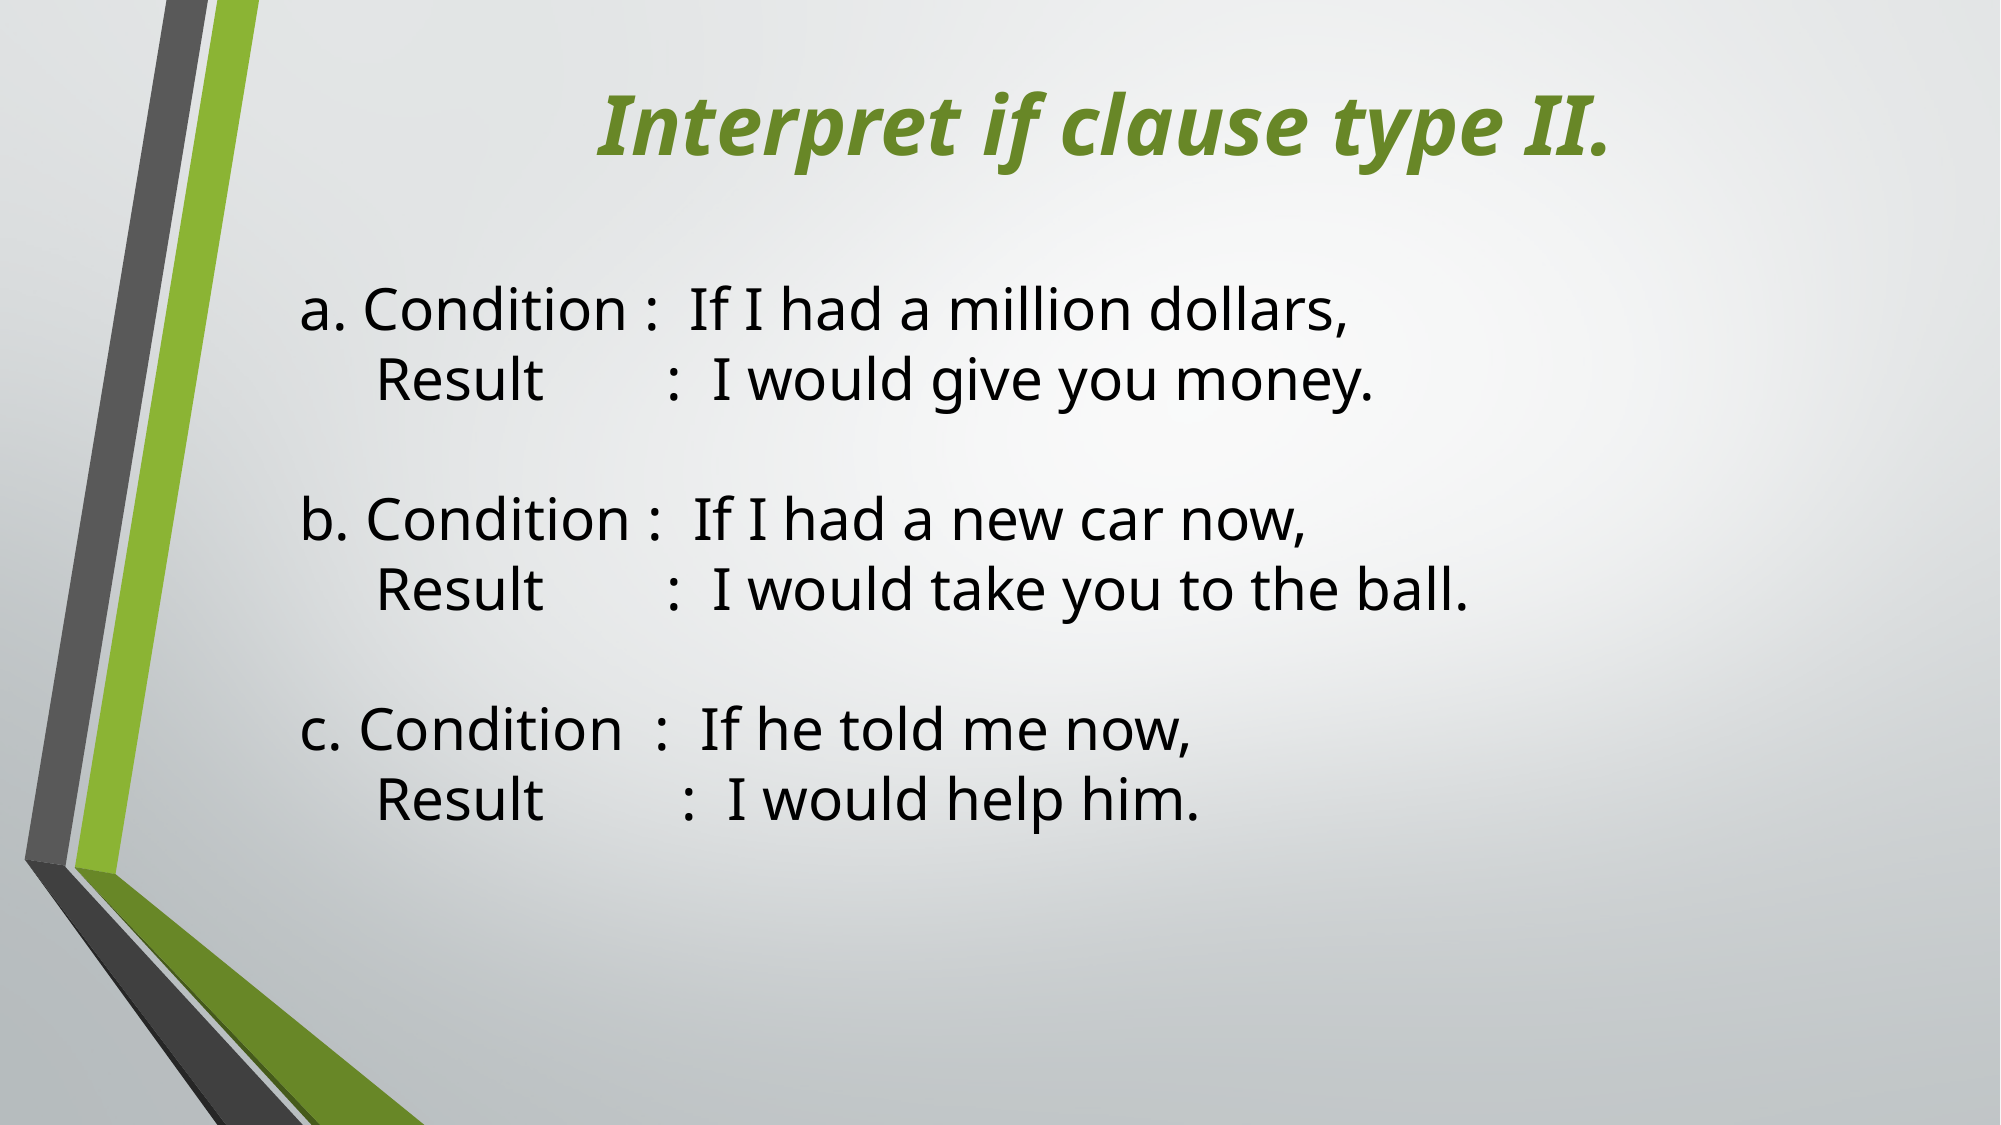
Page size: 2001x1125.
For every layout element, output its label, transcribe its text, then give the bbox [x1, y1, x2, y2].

text_box Interpret if clause type II. a. Condition : If I had a million dollars, Result : I would give you money. b. Condition : If I had a new car now, Result : I would take you to the ball. c. Condition : If he told me now, Result : I would help him. [284, 65, 1931, 1000]
